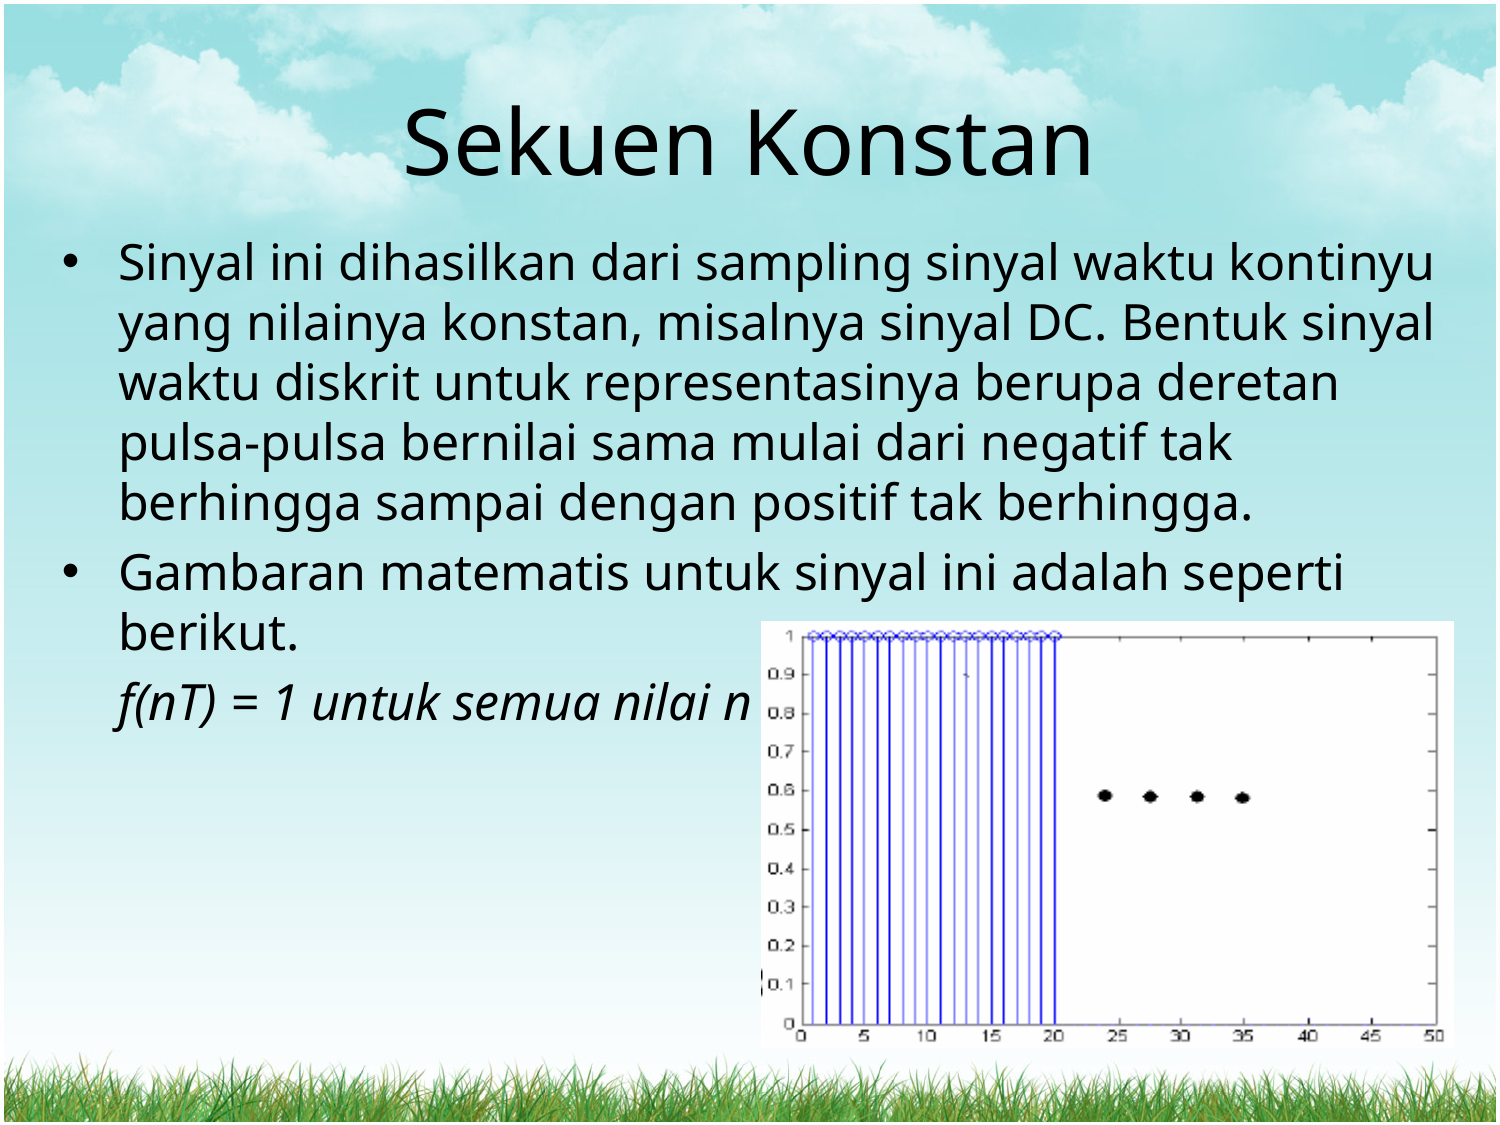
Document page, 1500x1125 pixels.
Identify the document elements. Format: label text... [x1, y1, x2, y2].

picture [0, 0, 1500, 1125]
title Sekuen Konstan [74, 44, 1426, 222]
list Sinyal ini dihasilkan dari sampling sinyal waktu kontinyu yang nilainya konstan, misalnya sinyal DC. Bentuk sinyal waktu diskrit untuk representasinya berupa deretan pulsa-pulsa bernilai sama mulai dari negatif tak berhingga sampai dengan positif tak berhingga. Gambaran matematis untuk sinyal ini adalah seperti berikut. f(nT) = 1 untuk semua nilai n [46, 222, 1454, 966]
